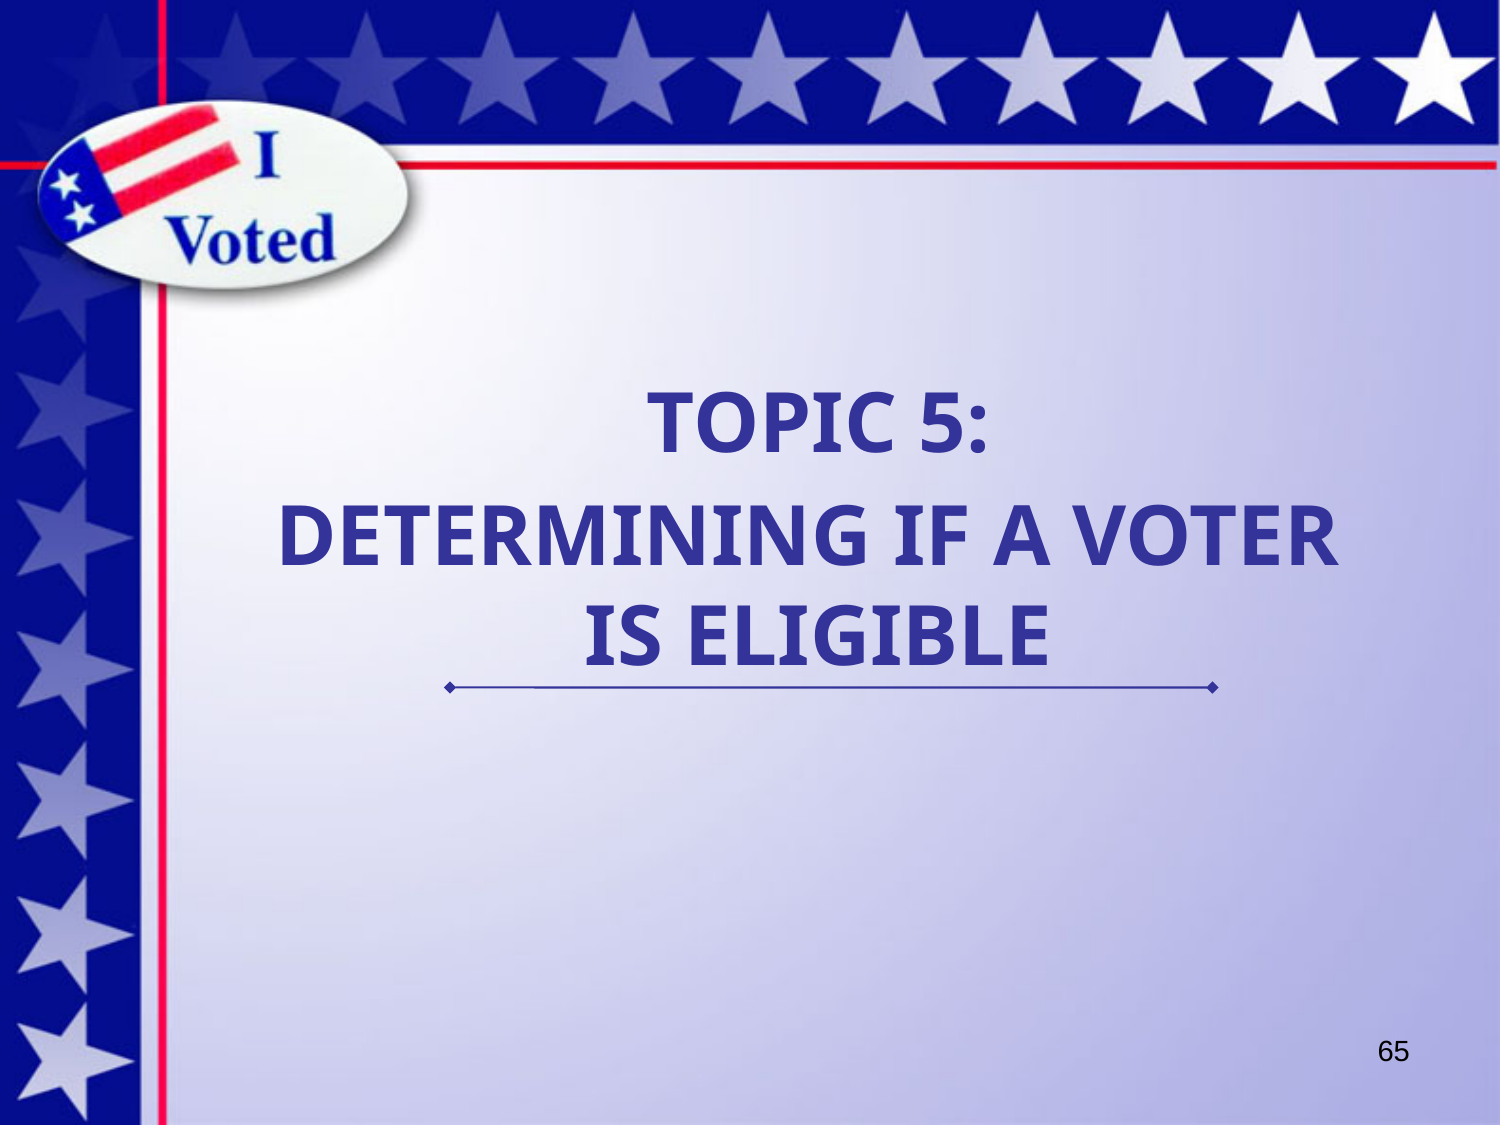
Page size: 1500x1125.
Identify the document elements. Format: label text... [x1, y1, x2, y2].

picture [0, 0, 1500, 1125]
title TOPIC 5: [174, 374, 1463, 463]
slide_number 65 [1074, 1024, 1426, 1103]
text_box DETERMINING IF A VOTER IS ELIGIBLE [174, 474, 1463, 690]
text_box [443, 681, 1219, 694]
